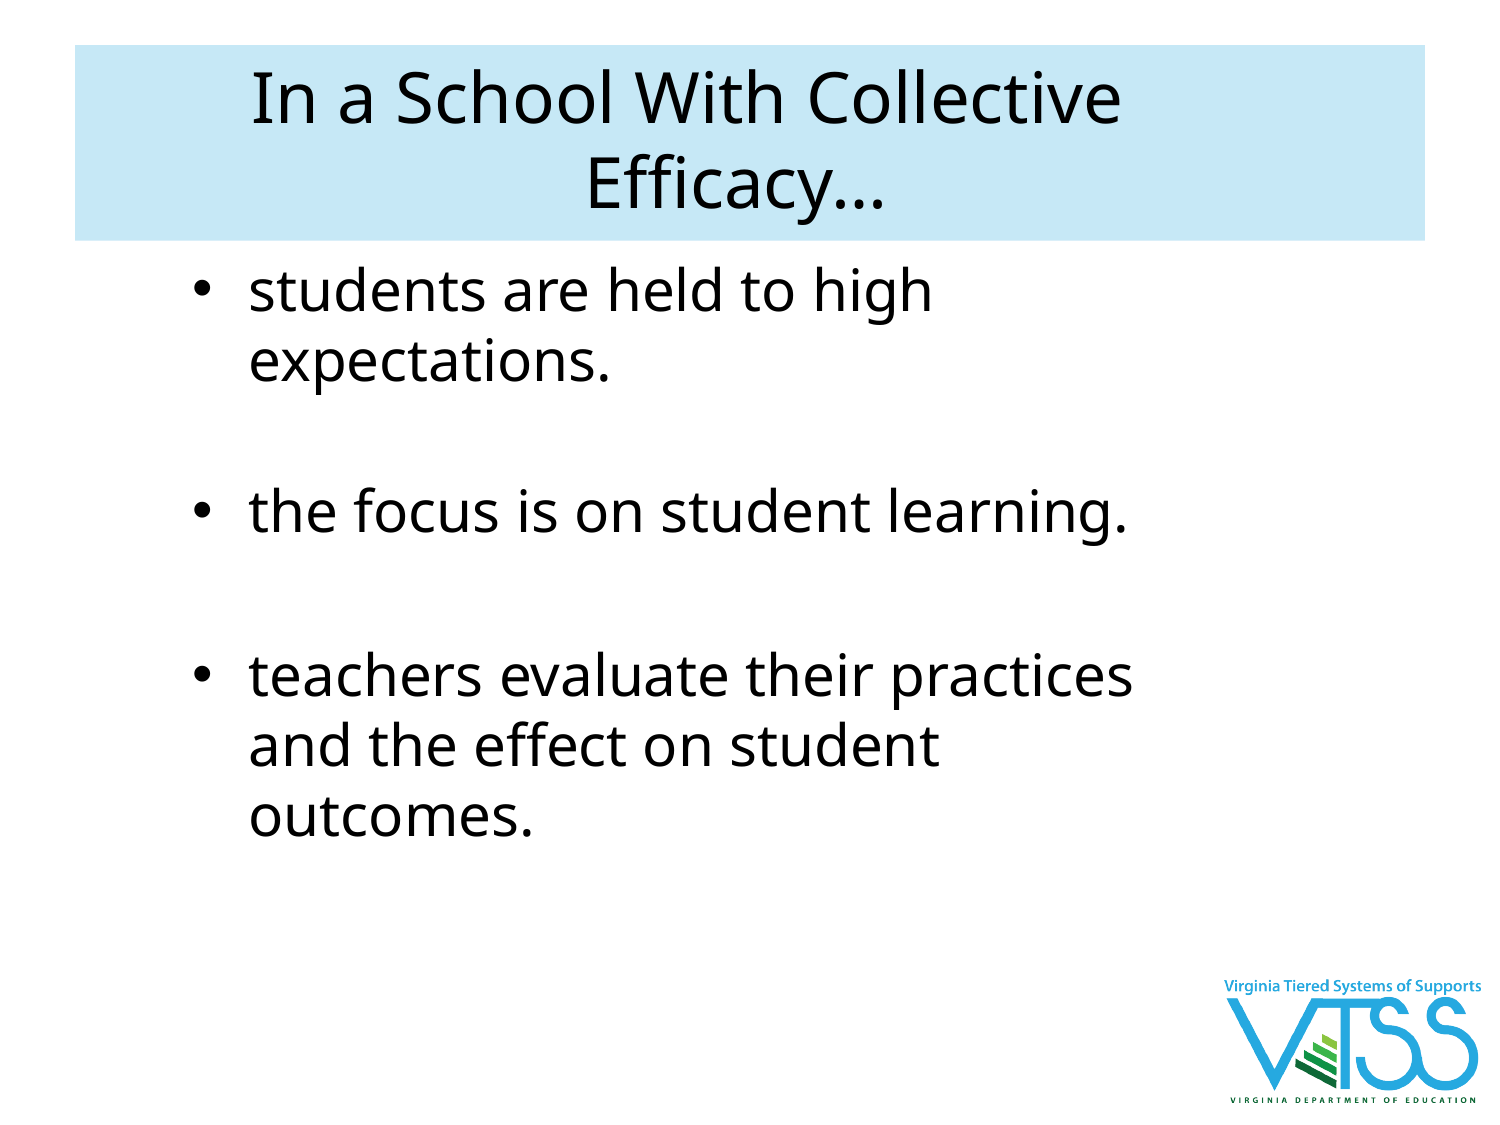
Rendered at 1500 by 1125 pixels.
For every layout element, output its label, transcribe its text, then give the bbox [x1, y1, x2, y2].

text_box students are held to high expectations. the focus is on student learning. teachers evaluate their practices and the effect on student outcomes. [190, 250, 1211, 848]
title In a School With Collective Efficacy… [75, 45, 1425, 241]
picture [1224, 979, 1481, 1103]
